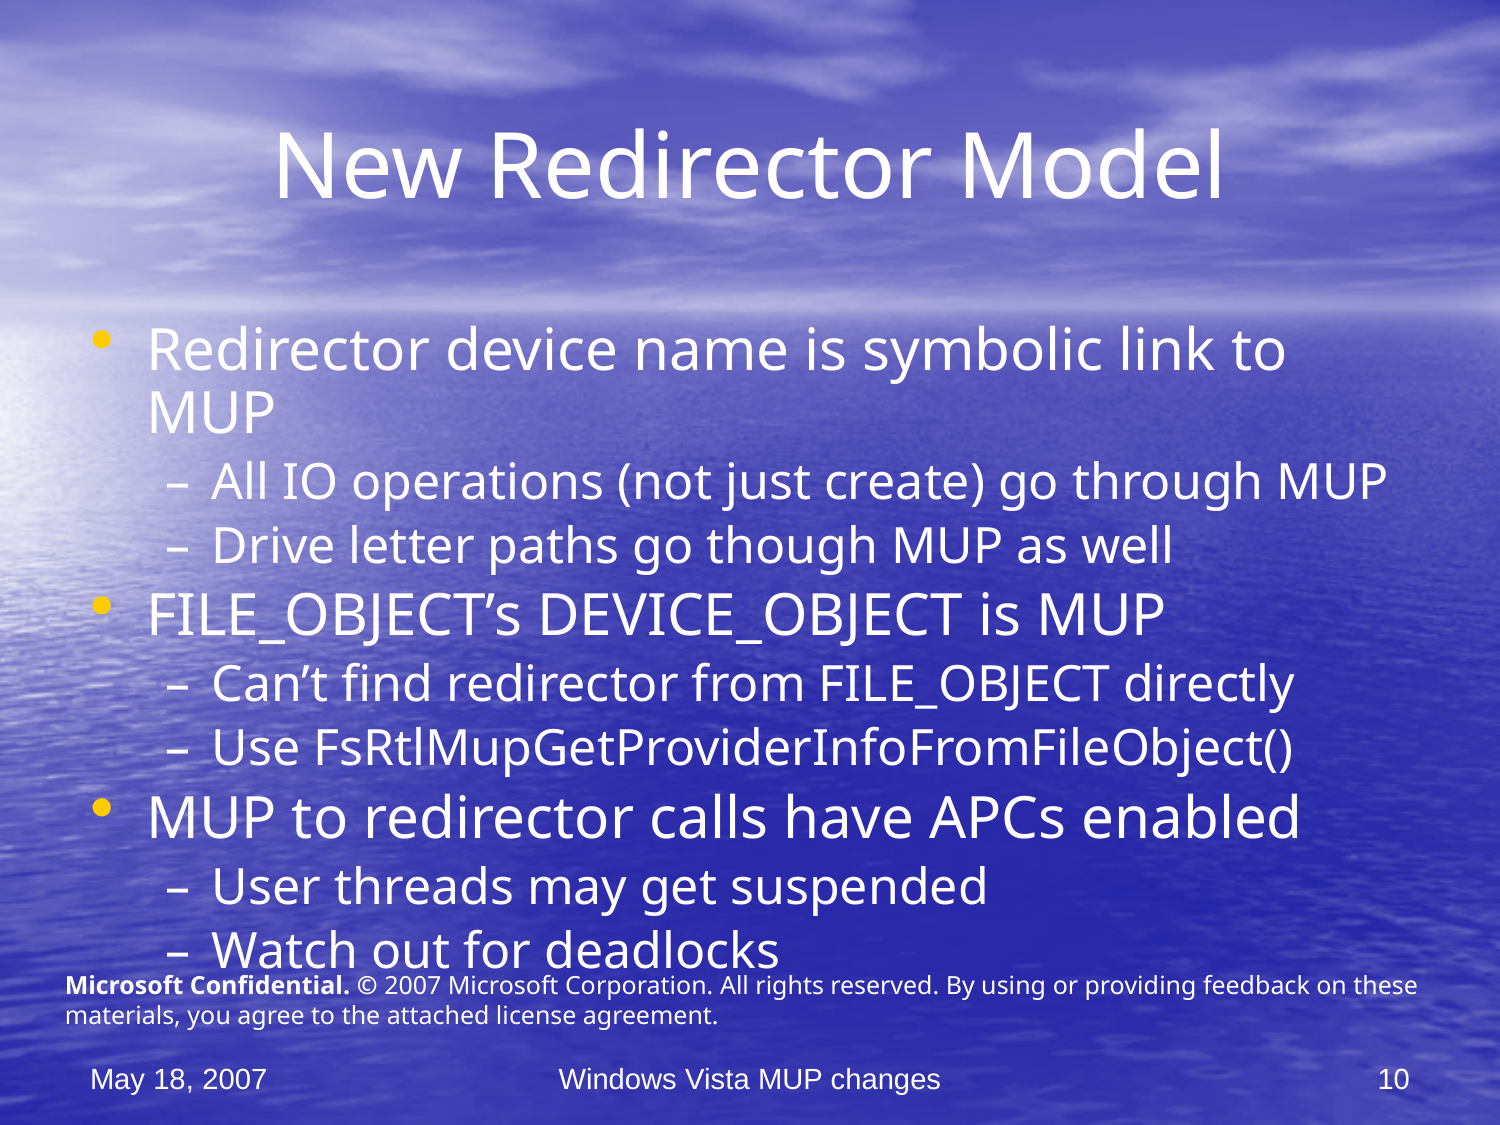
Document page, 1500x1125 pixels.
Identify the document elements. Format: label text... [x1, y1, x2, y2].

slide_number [74, 1038, 426, 1103]
title New Redirector Model [74, 47, 1426, 276]
text_box Microsoft Confidential. © 2007 Microsoft Corporation. All rights reserved. By using or providing feedback on these materials, you agree to the attached license agreement. [50, 962, 1438, 1038]
footer Windows Vista MUP changes [512, 1038, 988, 1103]
slide_number 10 [1074, 1038, 1426, 1103]
list Redirector device name is symbolic link to MUP All IO operations (not just create) go through MUP Drive letter paths go though MUP as well FILE_OBJECT’s DEVICE_OBJECT is MUP Can’t find redirector from FILE_OBJECT directly Use FsRtlMupGetProviderInfoFromFileObject() MUP to redirector calls have APCs enabled User threads may get suspended Watch out for deadlocks [74, 312, 1426, 962]
